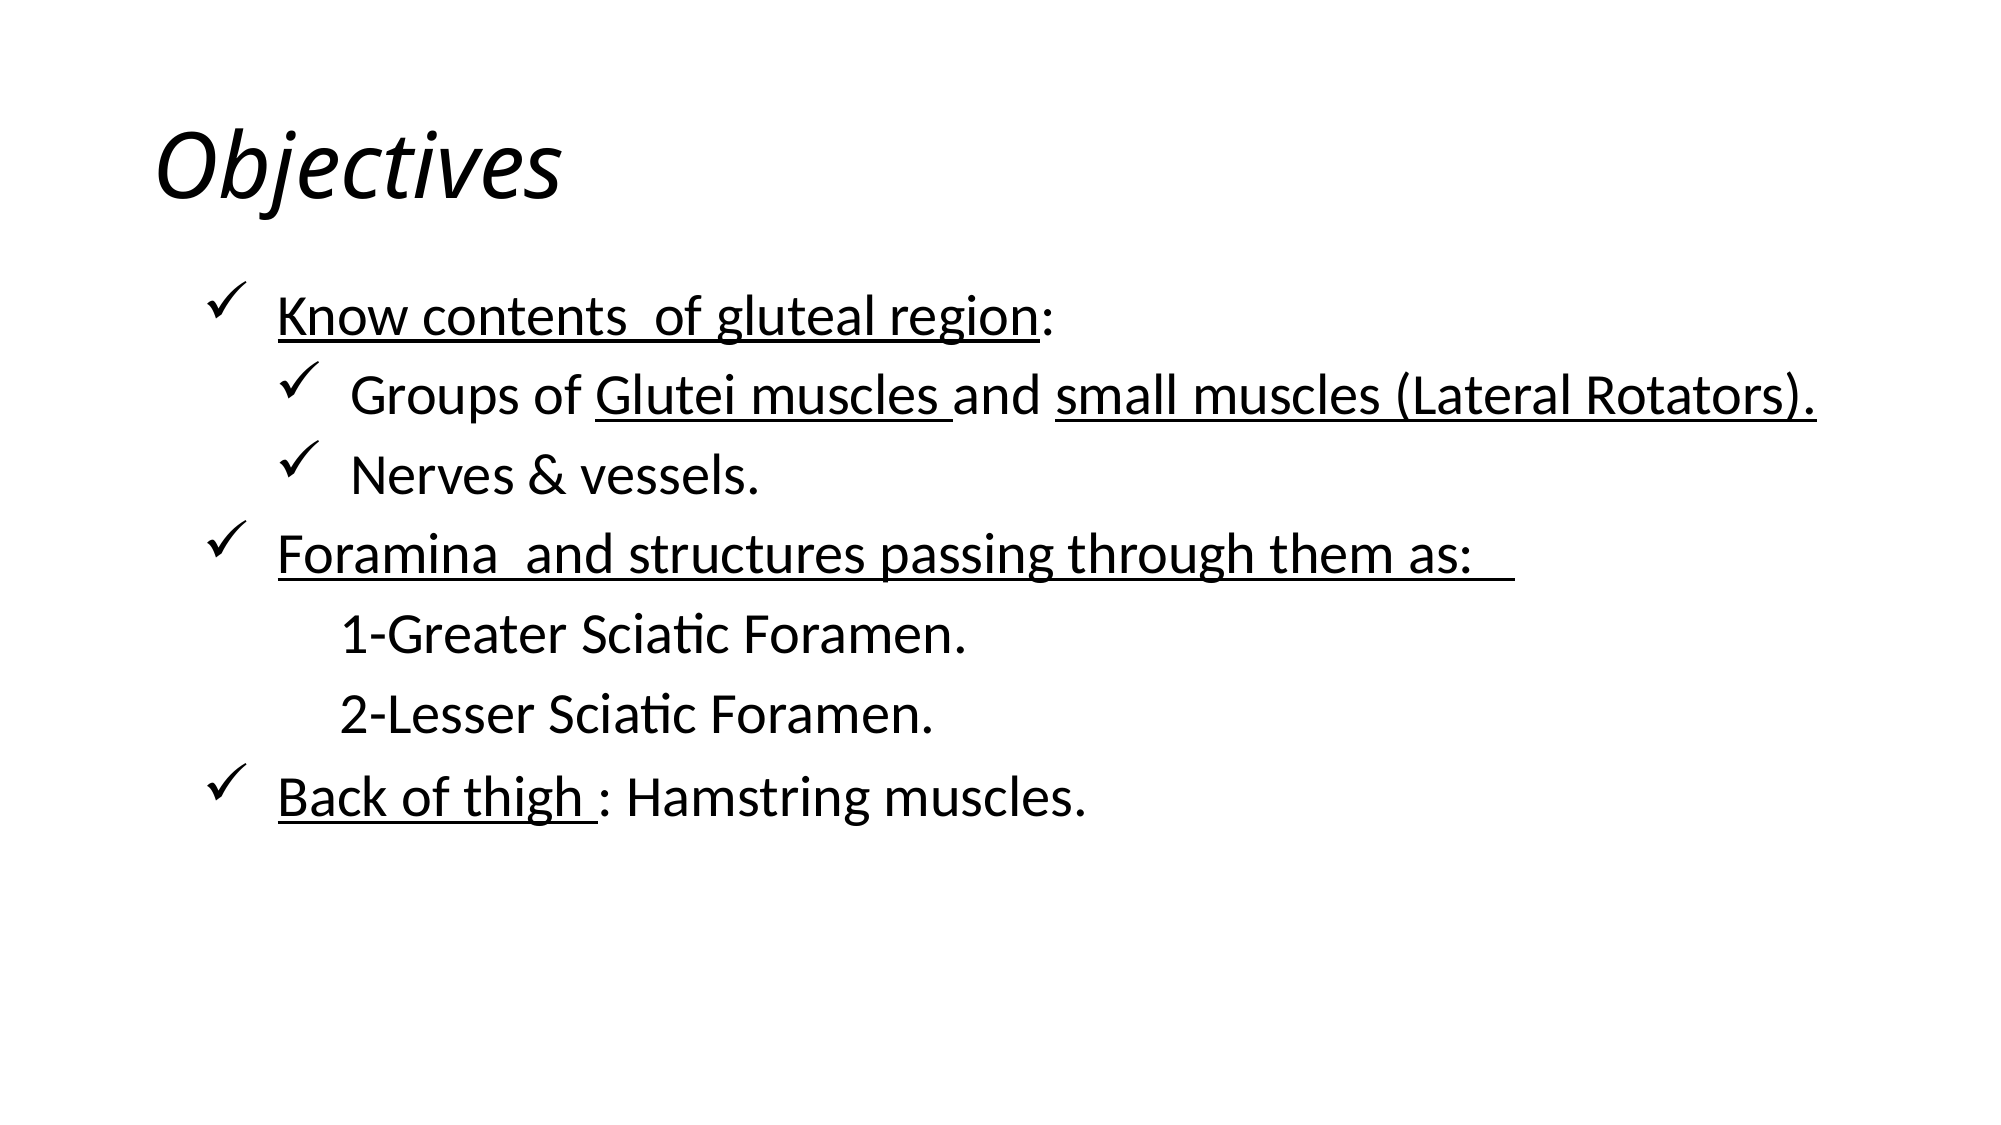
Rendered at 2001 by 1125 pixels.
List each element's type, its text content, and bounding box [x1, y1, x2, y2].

list Know contents of gluteal region: Groups of Glutei muscles and small muscles (Lateral Rotators). Nerves & vessels. Foramina and structures passing through them as: 1-Greater Sciatic Foramen. 2-Lesser Sciatic Foramen. Back of thigh : Hamstring muscles. [137, 277, 1863, 992]
title Objectives [137, 59, 1863, 277]
